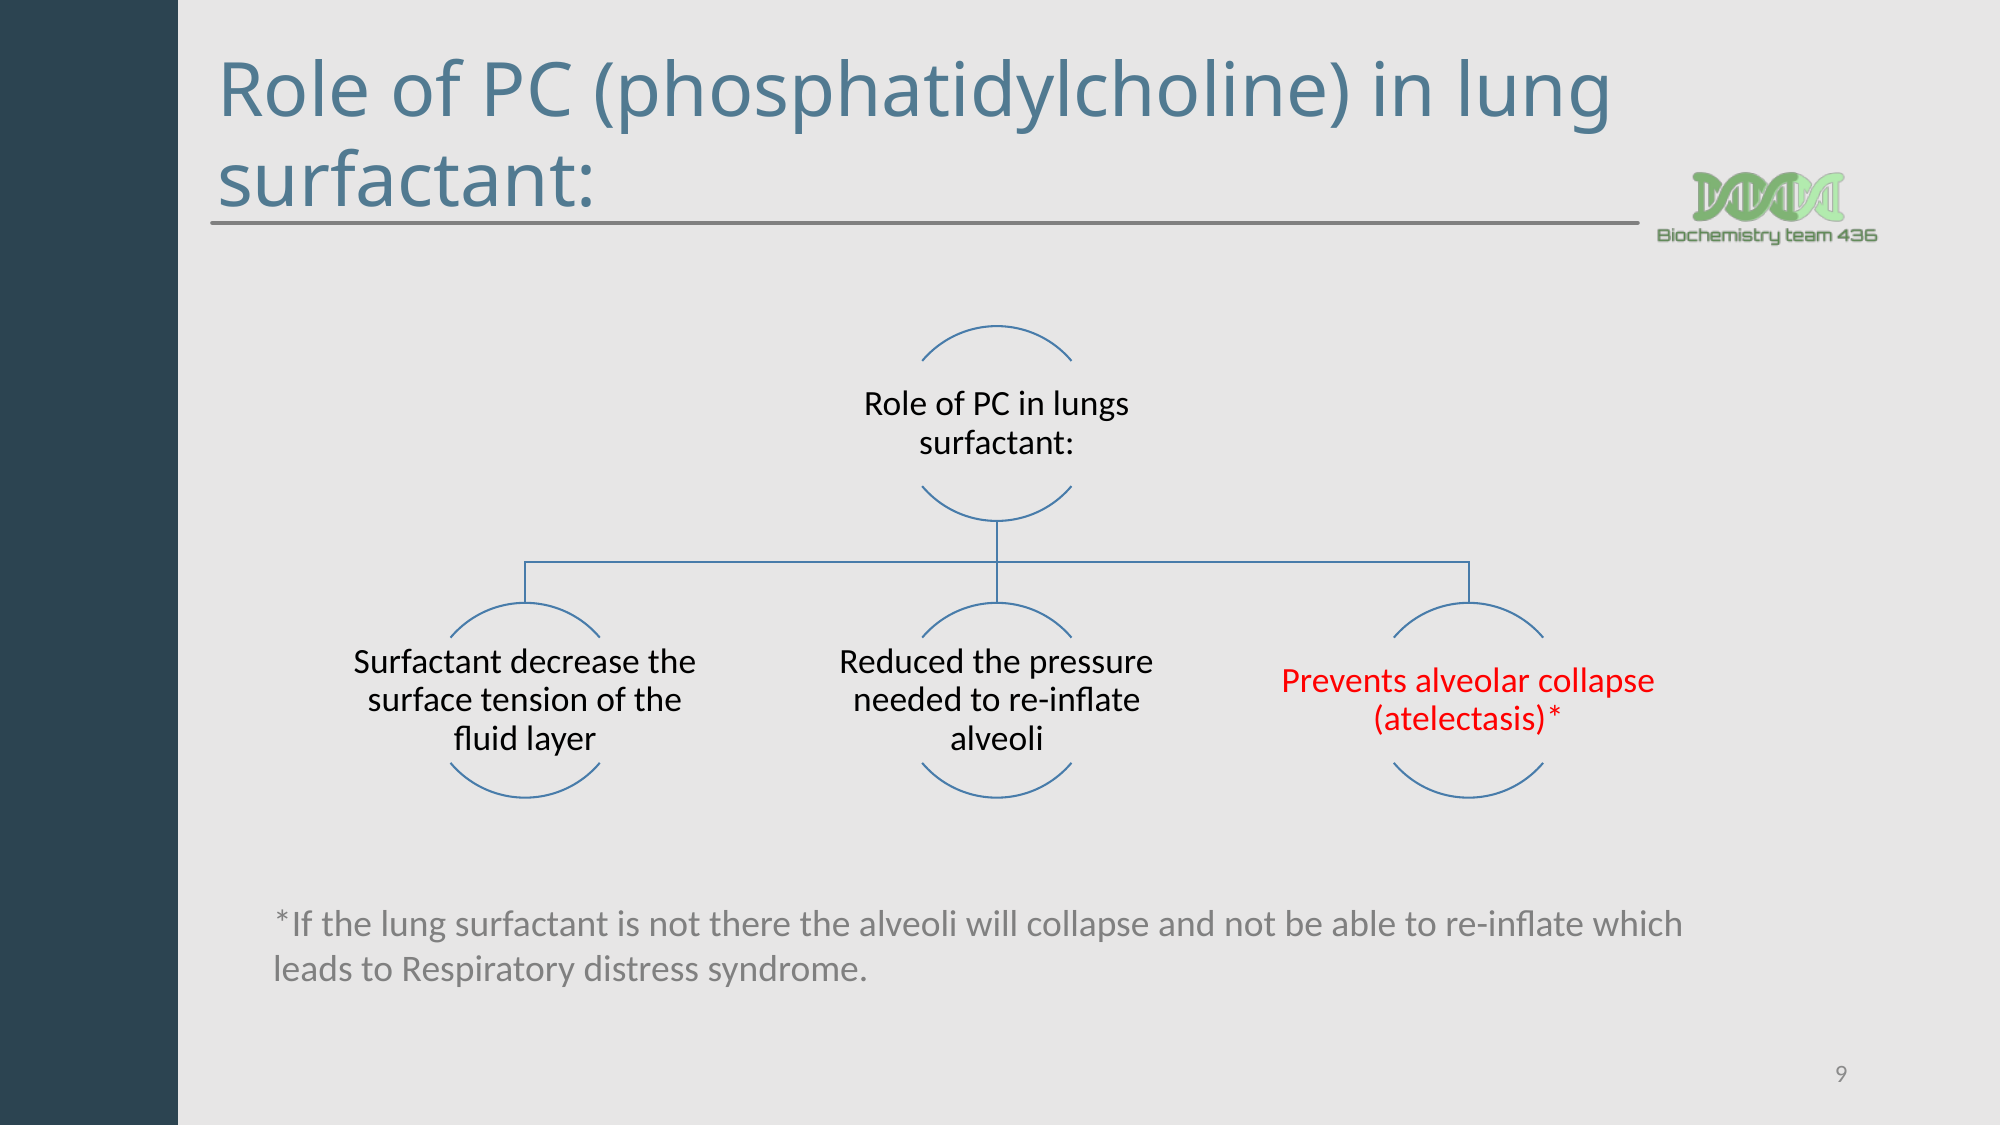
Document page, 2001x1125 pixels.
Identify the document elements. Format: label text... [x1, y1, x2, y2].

picture [1637, 83, 1898, 338]
text_box Role of PC (phosphatidylcholine) in lung surfactant: [202, 33, 1853, 229]
text_box [0, 0, 179, 1125]
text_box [330, 117, 1664, 1007]
text_box *If the lung surfactant is not there the alveoli will collapse and not be able to re-inflate which leads to Respiratory distress syndrome. [258, 891, 330, 996]
slide_number 9 [1412, 1042, 1863, 1103]
text_box *If the lung surfactant is not there the alveoli will collapse and not be able to re-inflate which leads to Respiratory distress syndrome. [1664, 891, 1768, 996]
